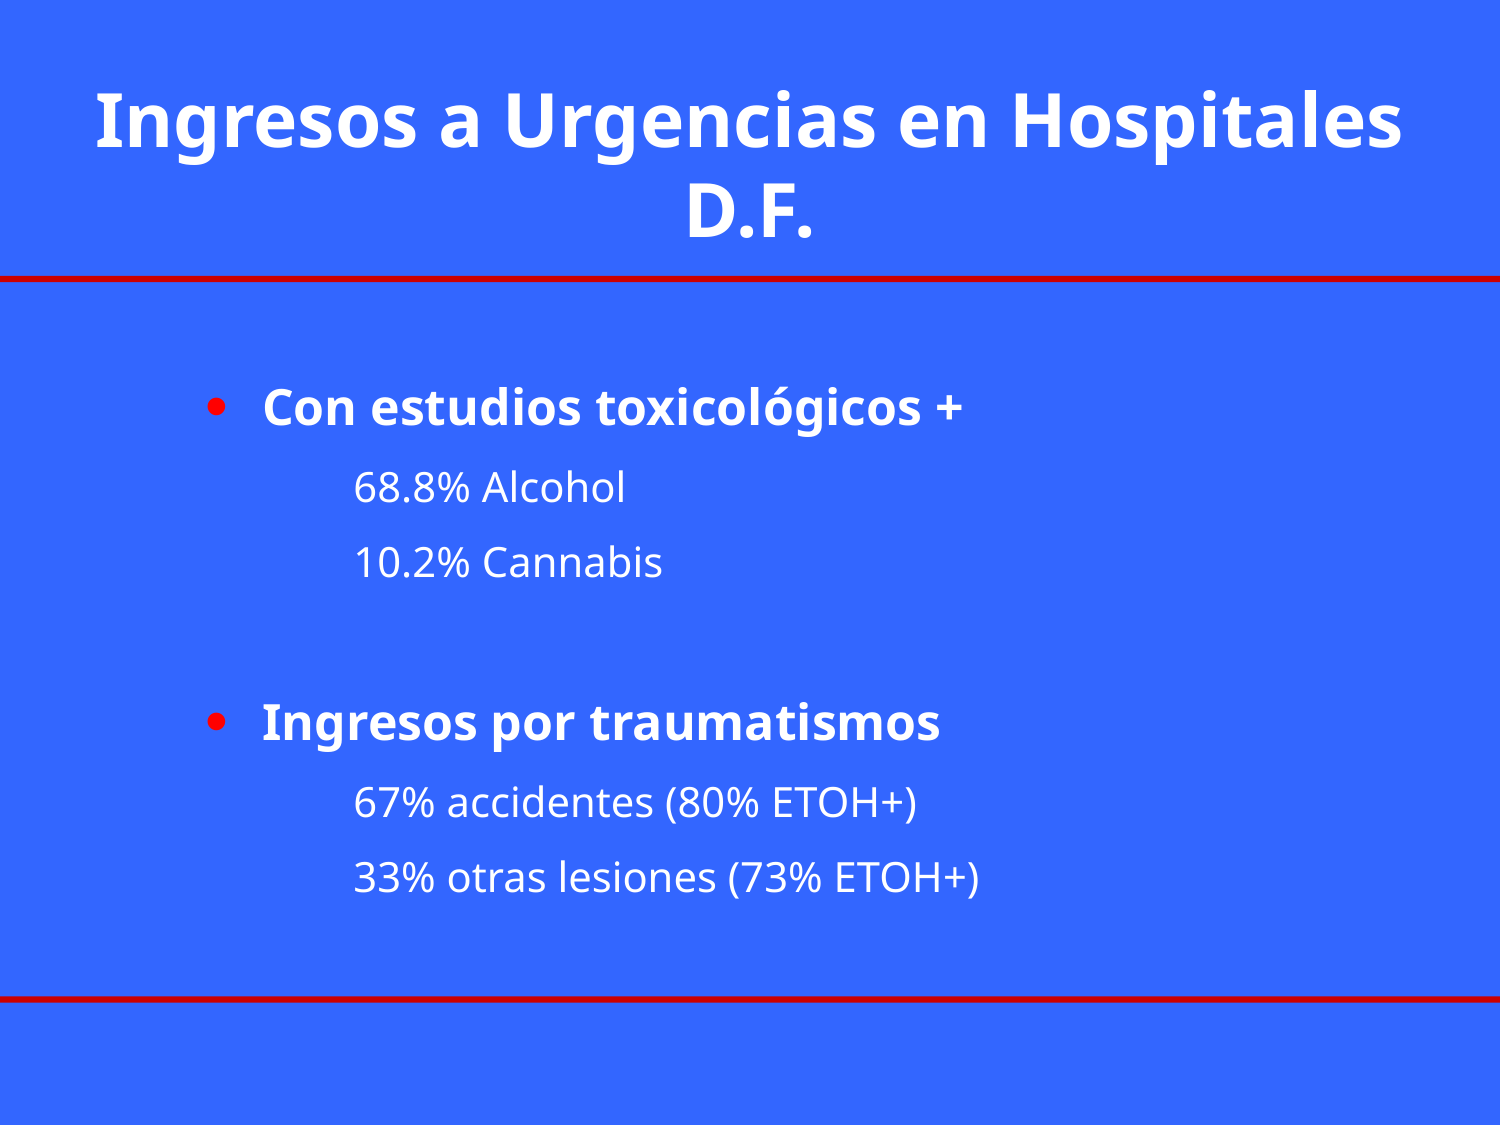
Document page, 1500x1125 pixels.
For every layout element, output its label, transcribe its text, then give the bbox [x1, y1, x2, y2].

text_box Con estudios toxicológicos + 68.8% Alcohol 10.2% Cannabis Ingresos por traumatismos 67% accidentes (80% ETOH+) 33% otras lesiones (73% ETOH+) [29, 338, 1483, 988]
title Ingresos a Urgencias en Hospitales D.F. [5, 45, 1495, 279]
